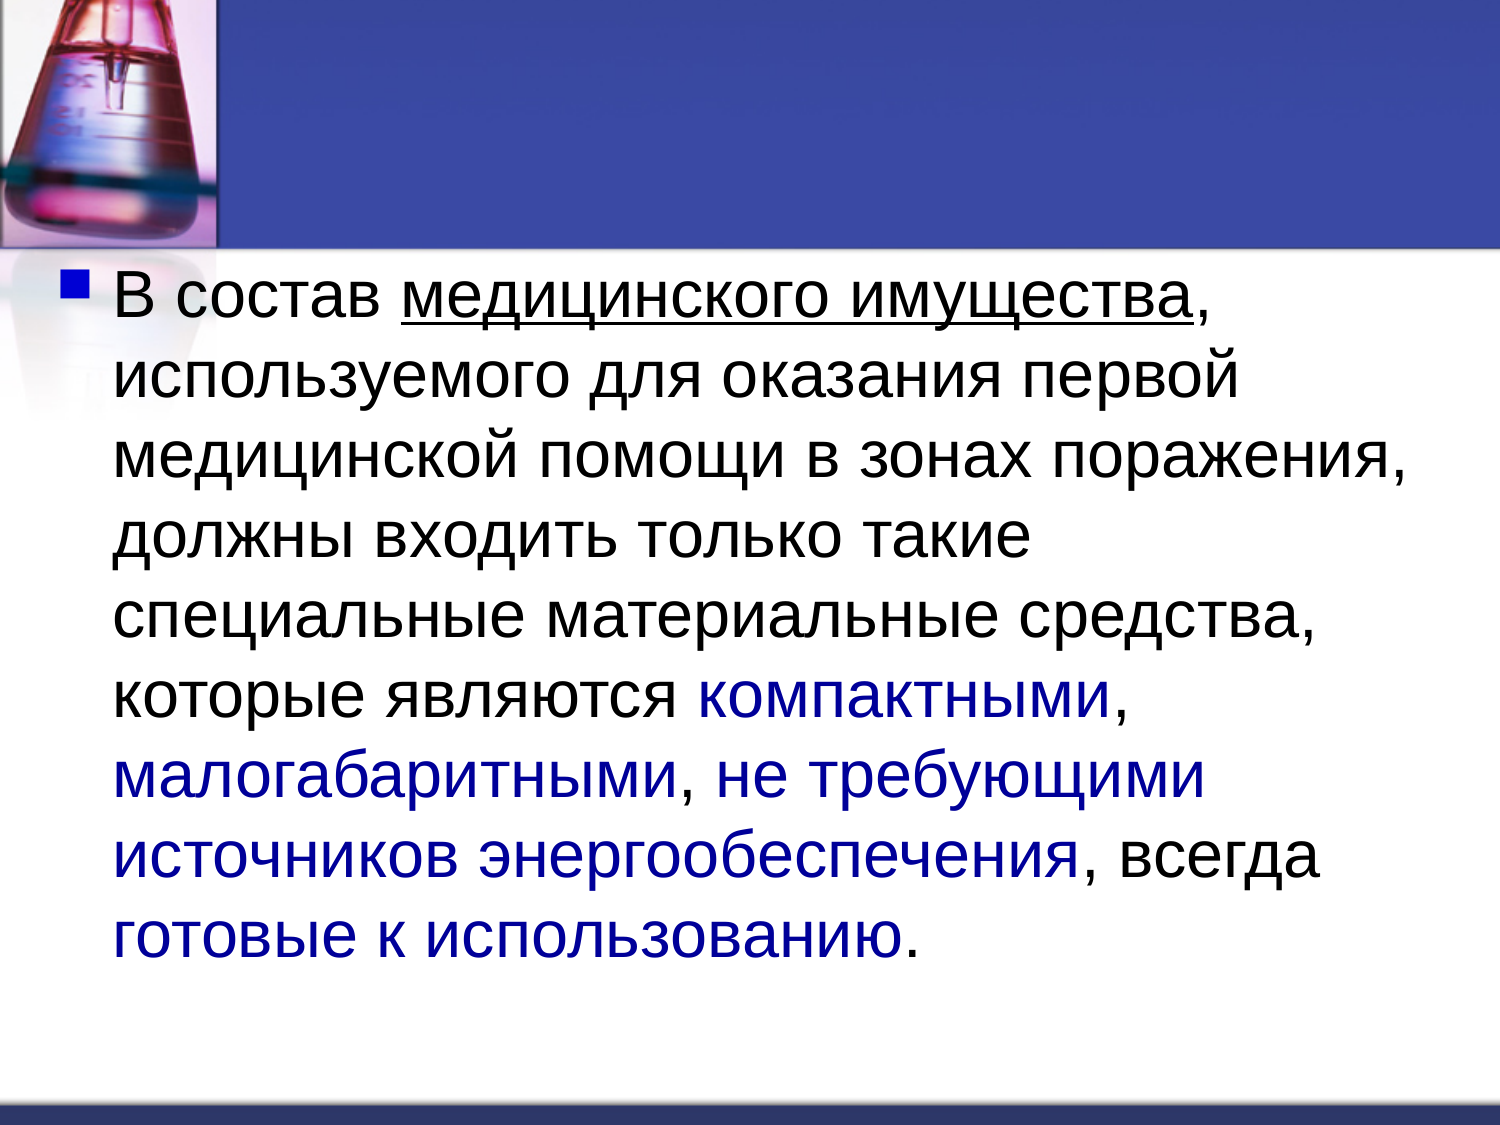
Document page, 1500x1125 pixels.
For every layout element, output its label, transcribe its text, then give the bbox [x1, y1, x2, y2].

list В состав медицинского имущества, используемого для оказания первой медицинской помощи в зонах поражения, должны входить только такие специальные материальные средства, которые являются компактными, малогабаритными, не требующими источников энергообеспечения, всегда готовые к использованию. [41, 243, 1454, 1068]
picture [0, 0, 1500, 1125]
